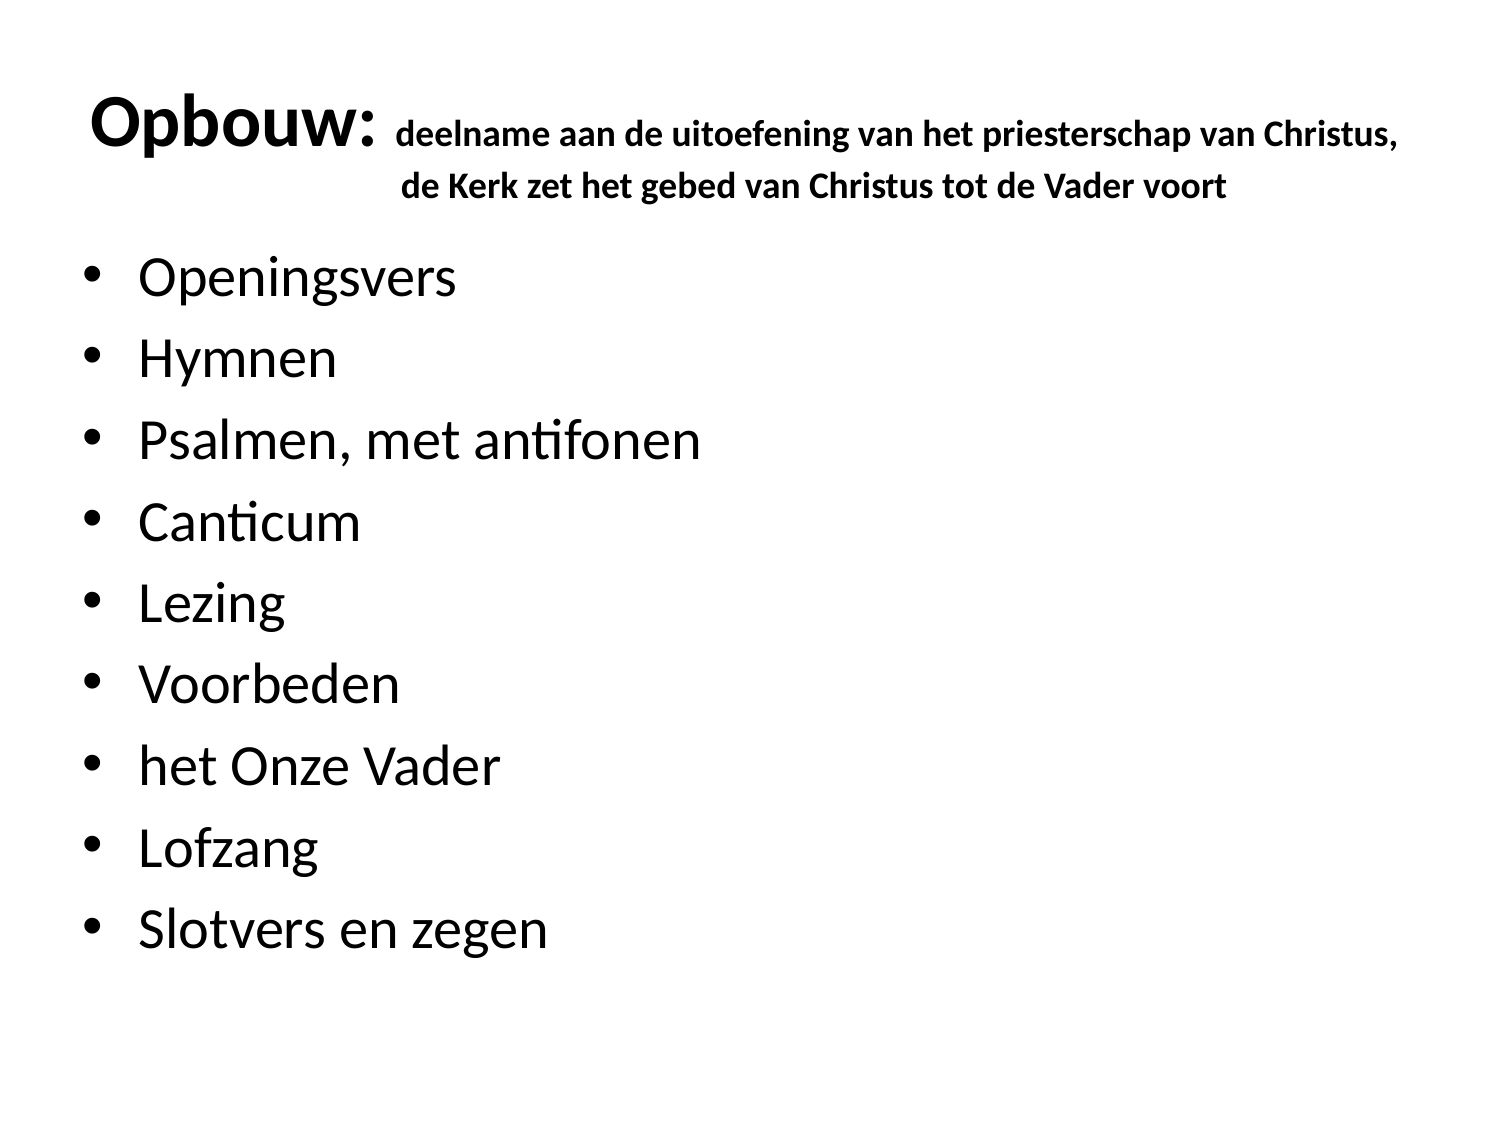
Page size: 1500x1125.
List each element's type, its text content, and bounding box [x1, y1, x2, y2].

list Openingsvers Hymnen Psalmen, met antifonen Canticum Lezing Voorbeden het Onze Vader Lofzang Slotvers en zegen [67, 230, 1418, 973]
title Opbouw: deelname aan de uitoefening van het priesterschap van Christus, de Kerk zet het gebed van Christus tot de Vader voort [75, 45, 1425, 233]
